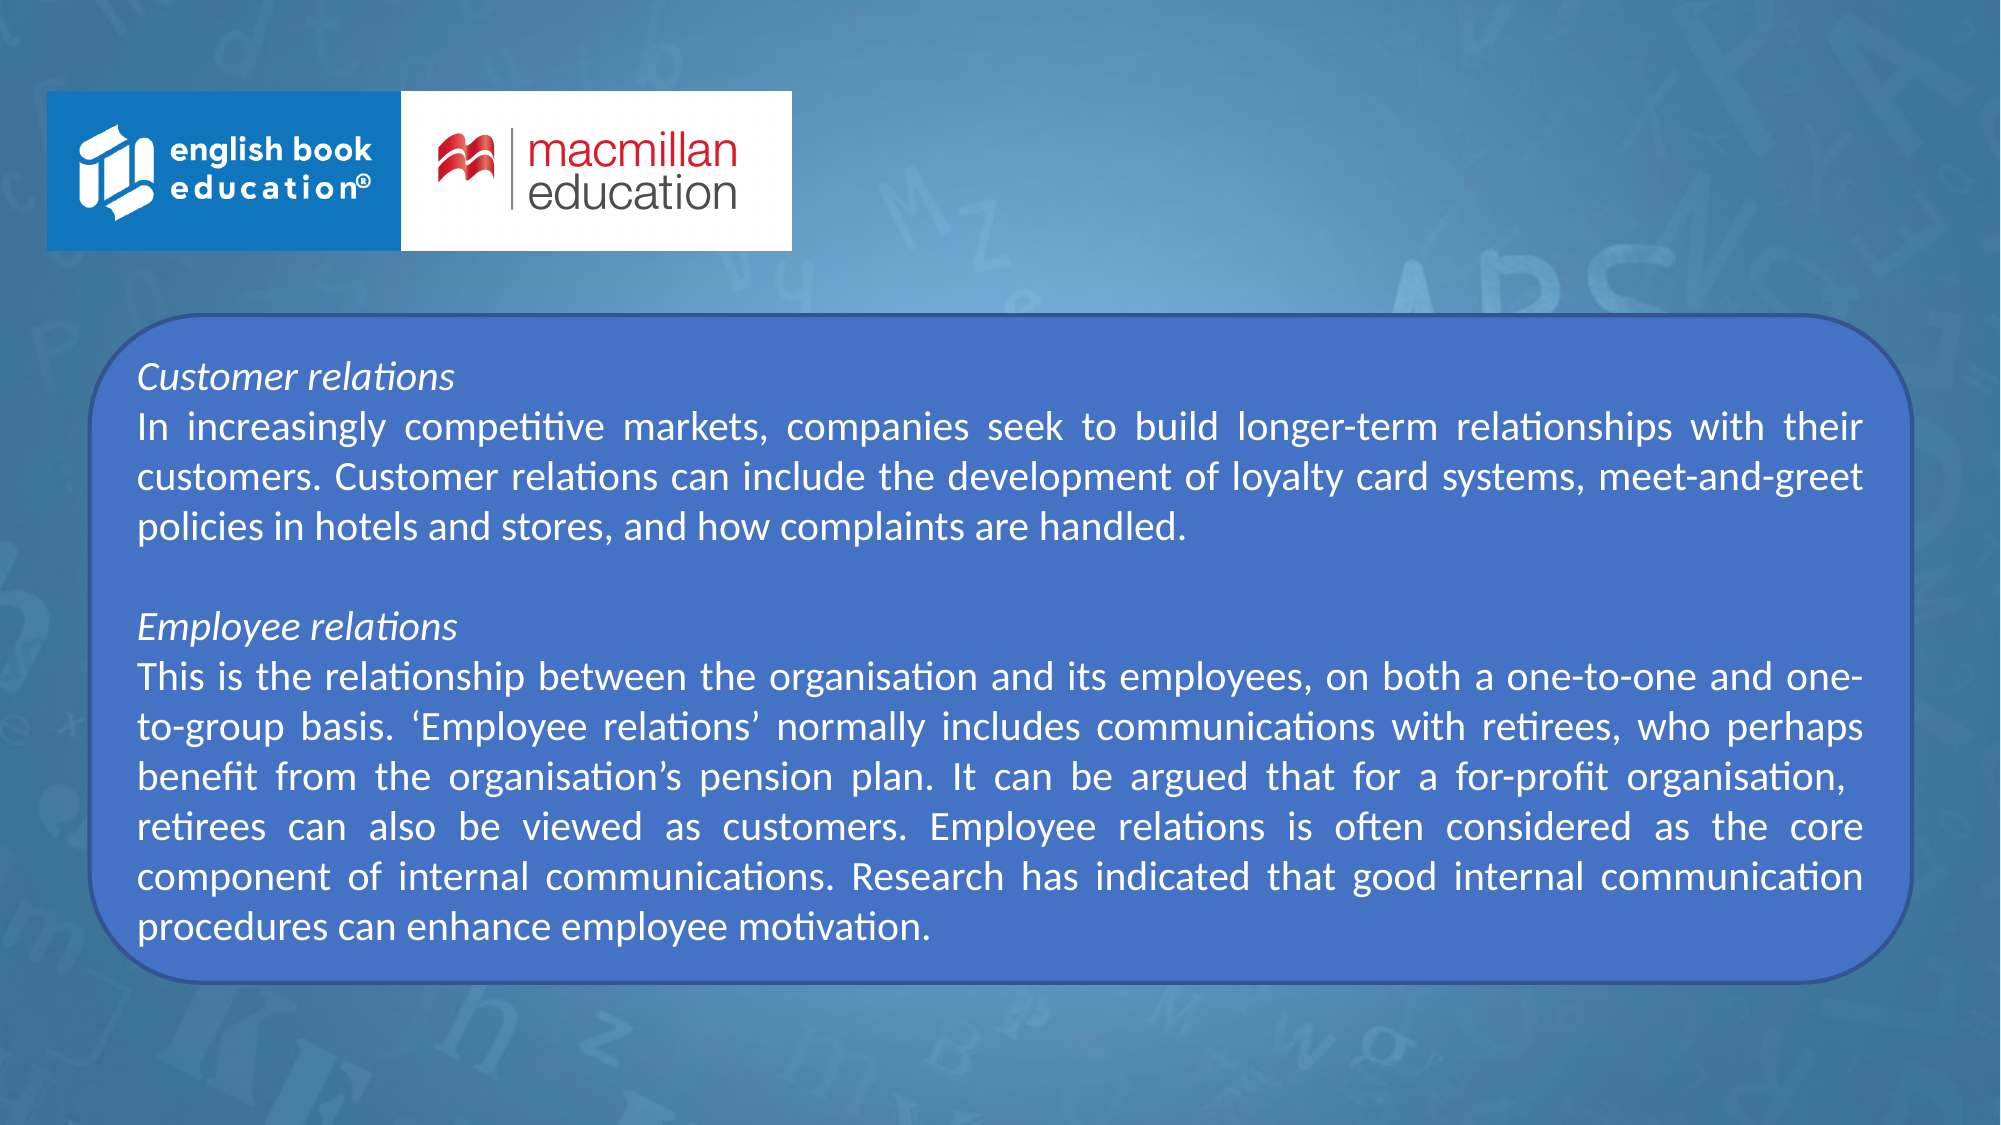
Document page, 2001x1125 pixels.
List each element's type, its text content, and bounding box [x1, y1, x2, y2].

text_box Customer relations In increasingly competitive markets, companies seek to build longer-term relationships with their customers. Customer relations can include the development of loyalty card systems, meet-and-greet policies in hotels and stores, and how complaints are handled. Employee relations This is the relationship between the organisation and its employees, on both a one-to-one and one-to-group basis. ‘Employee relations’ normally includes communications with retirees, who perhaps benefit from the organisation’s pension plan. It can be argued that for a for-profit organisation, retirees can also be viewed as customers. Employee relations is often considered as the core component of internal communications. Research has indicated that good internal communication procedures can enhance employee motivation. [87, 313, 1915, 985]
text_box [47, 45, 1896, 185]
picture [0, 0, 2001, 1125]
